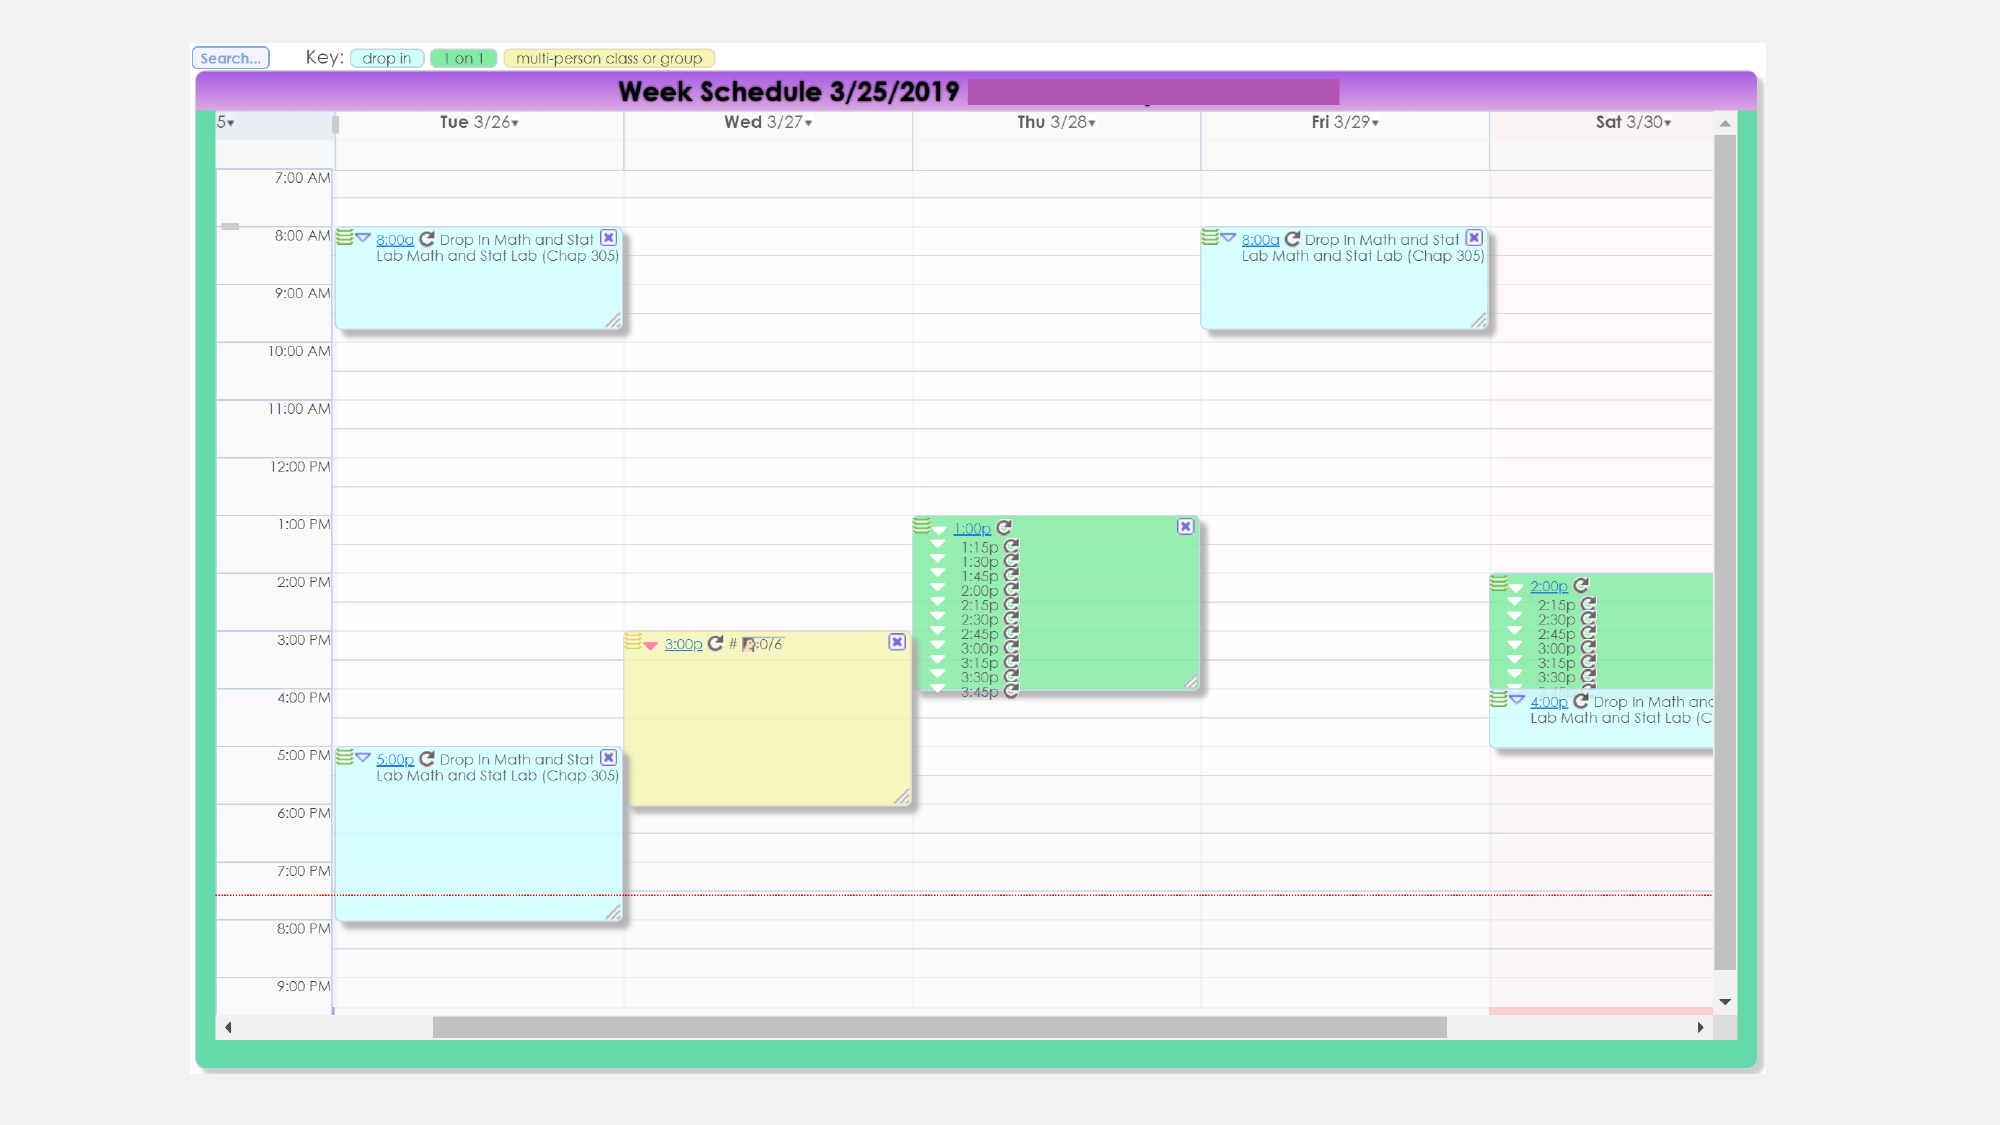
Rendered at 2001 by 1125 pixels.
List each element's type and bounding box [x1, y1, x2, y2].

list [190, 43, 1766, 1074]
